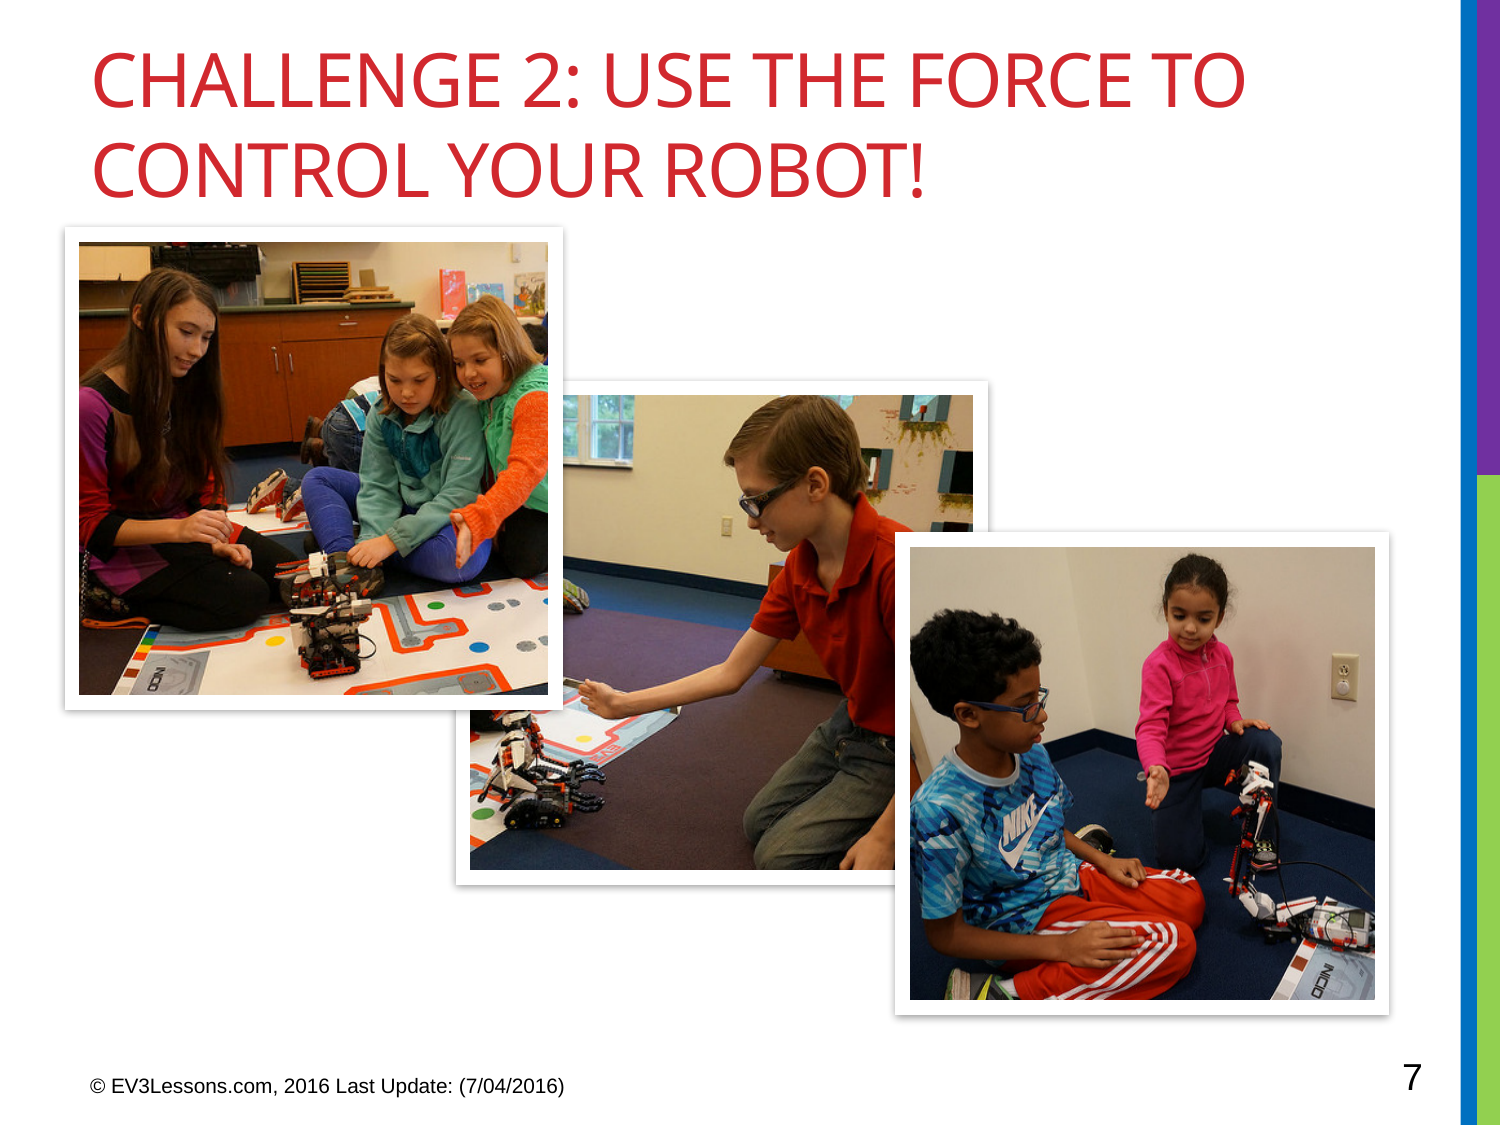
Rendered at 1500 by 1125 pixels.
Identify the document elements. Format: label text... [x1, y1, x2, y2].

title CHALLENGE 2: Use The Force To Control Your Robot! [75, 25, 1428, 250]
slide_number 7 [1387, 1045, 1491, 1106]
footer © EV3Lessons.com, 2016 Last Update: (7/04/2016) [75, 1065, 638, 1112]
picture [78, 241, 1376, 1001]
